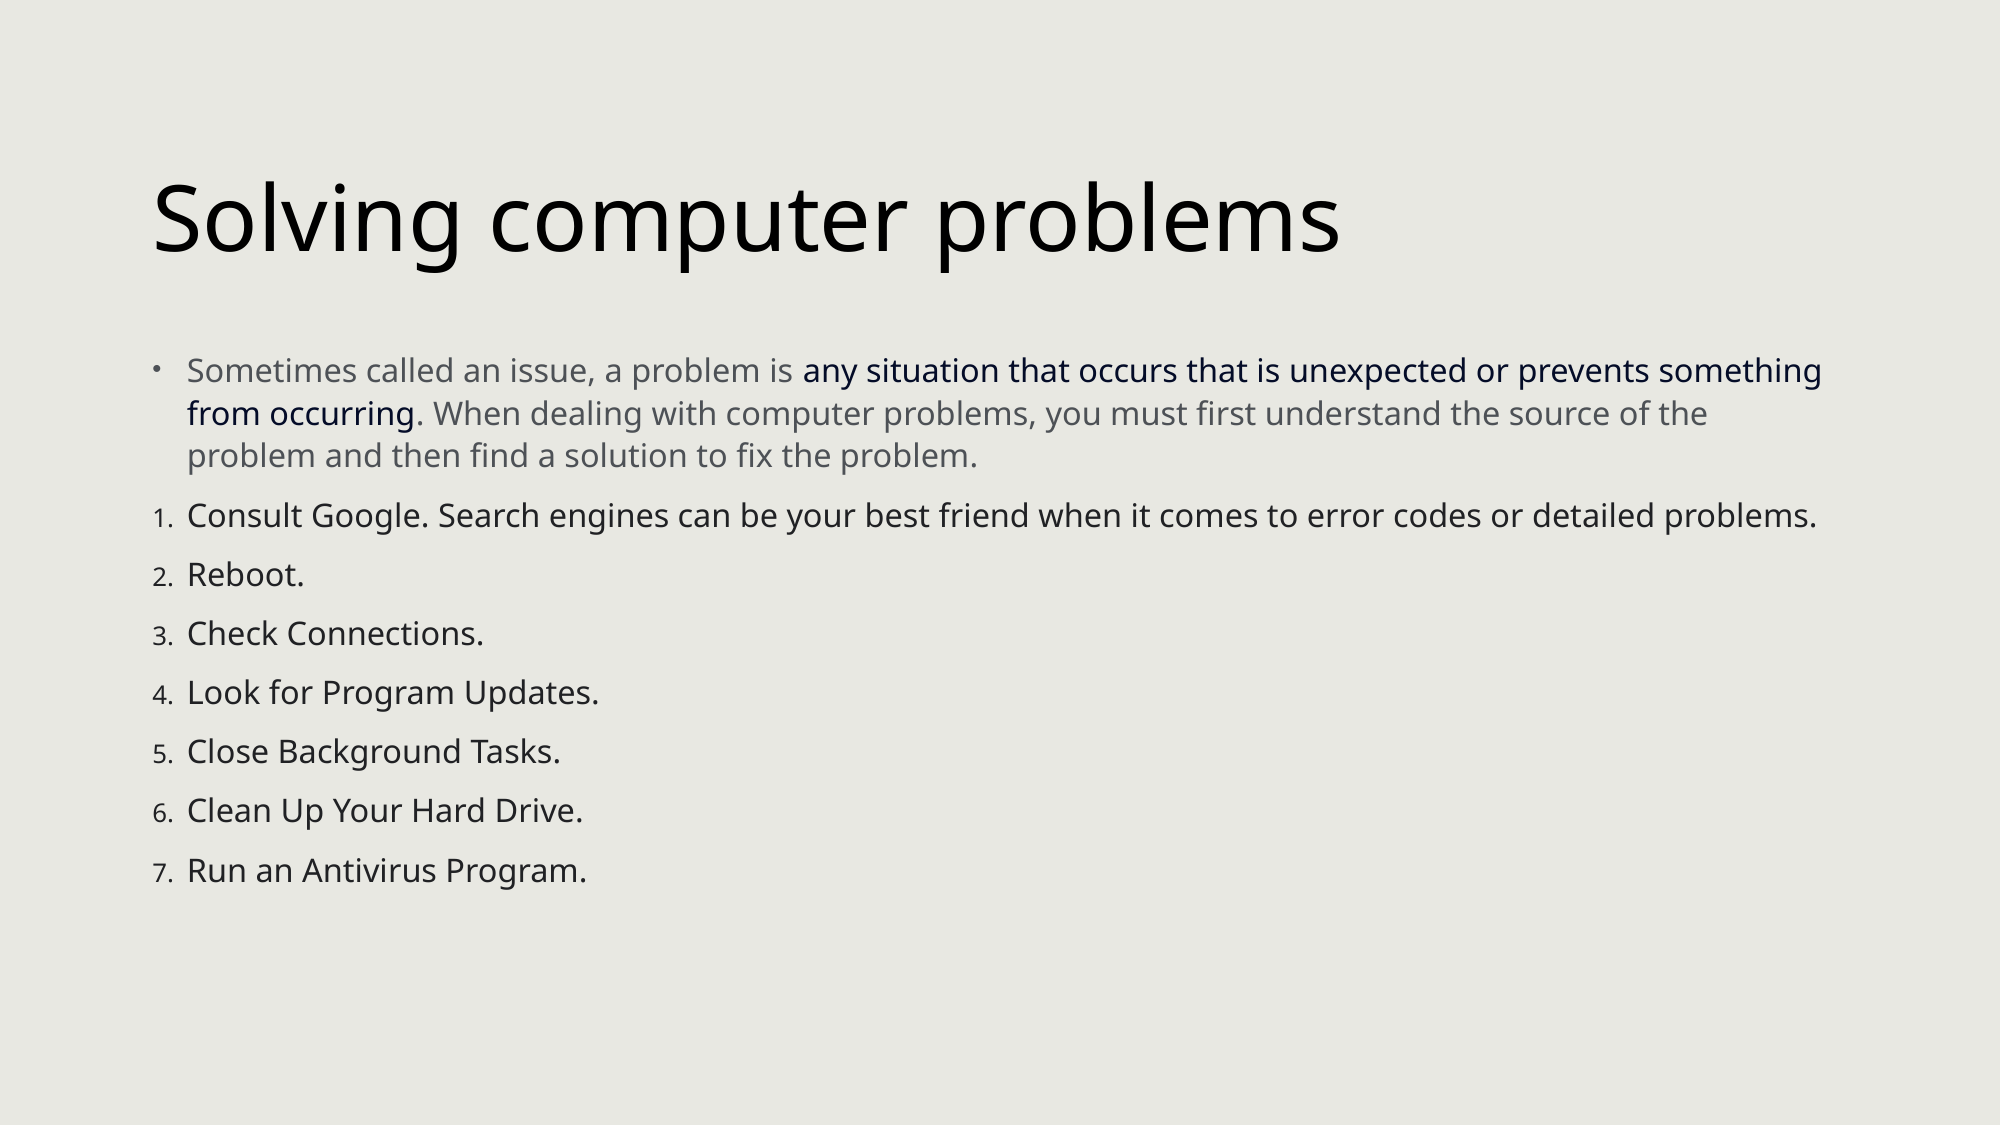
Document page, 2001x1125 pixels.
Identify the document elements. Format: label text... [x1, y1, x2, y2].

list Sometimes called an issue, a problem is any situation that occurs that is unexpected or prevents something from occurring. When dealing with computer problems, you must first understand the source of the problem and then find a solution to fix the problem. Consult Google. Search engines can be your best friend when it comes to error codes or detailed problems. Reboot. Check Connections. Look for Program Updates. Close Background Tasks. Clean Up Your Hard Drive. Run an Antivirus Program. [137, 338, 1863, 1014]
text_box [500, 328, 1501, 433]
title Solving computer problems [137, 95, 1863, 280]
